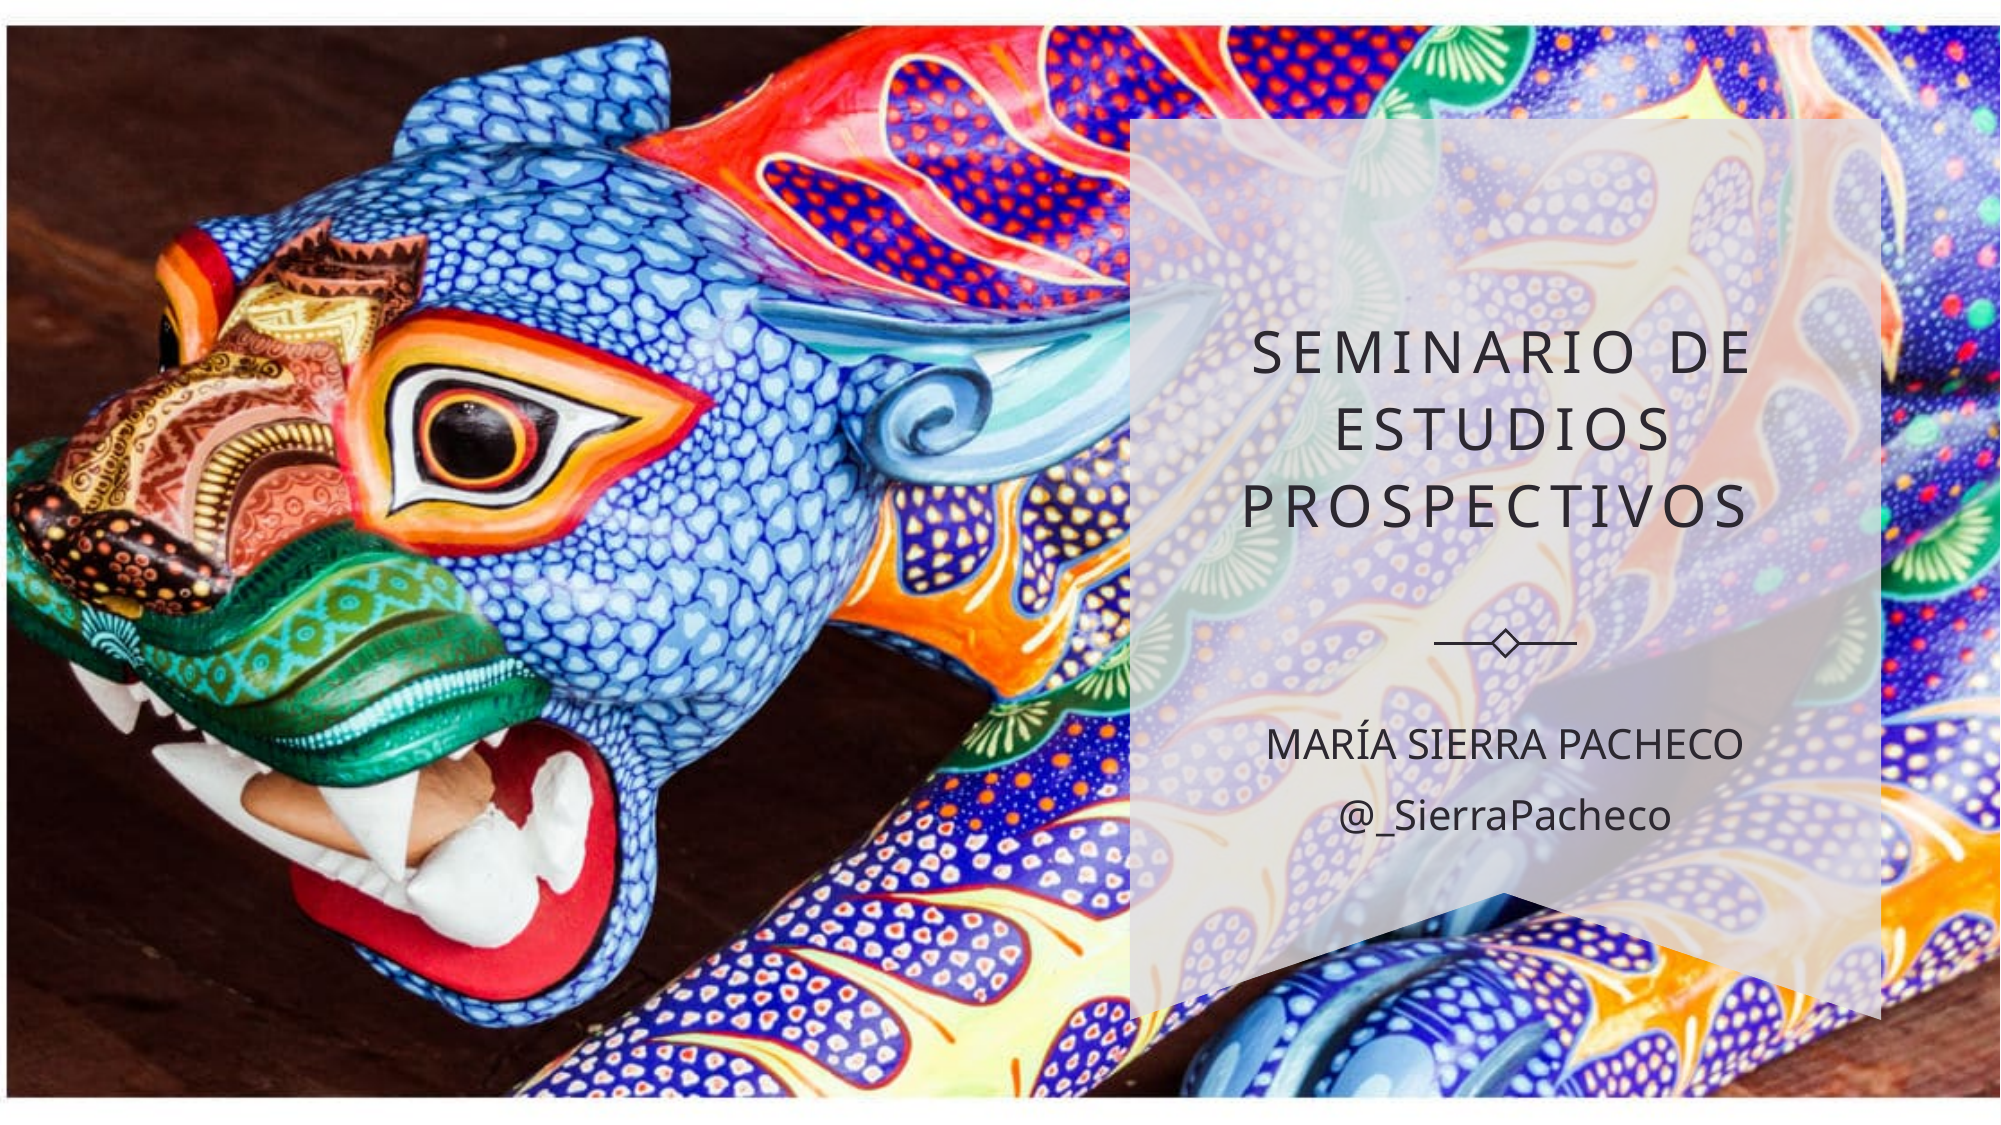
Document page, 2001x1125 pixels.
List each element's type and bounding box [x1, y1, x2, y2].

text_box [1434, 633, 1577, 653]
picture [0, 0, 2000, 1125]
